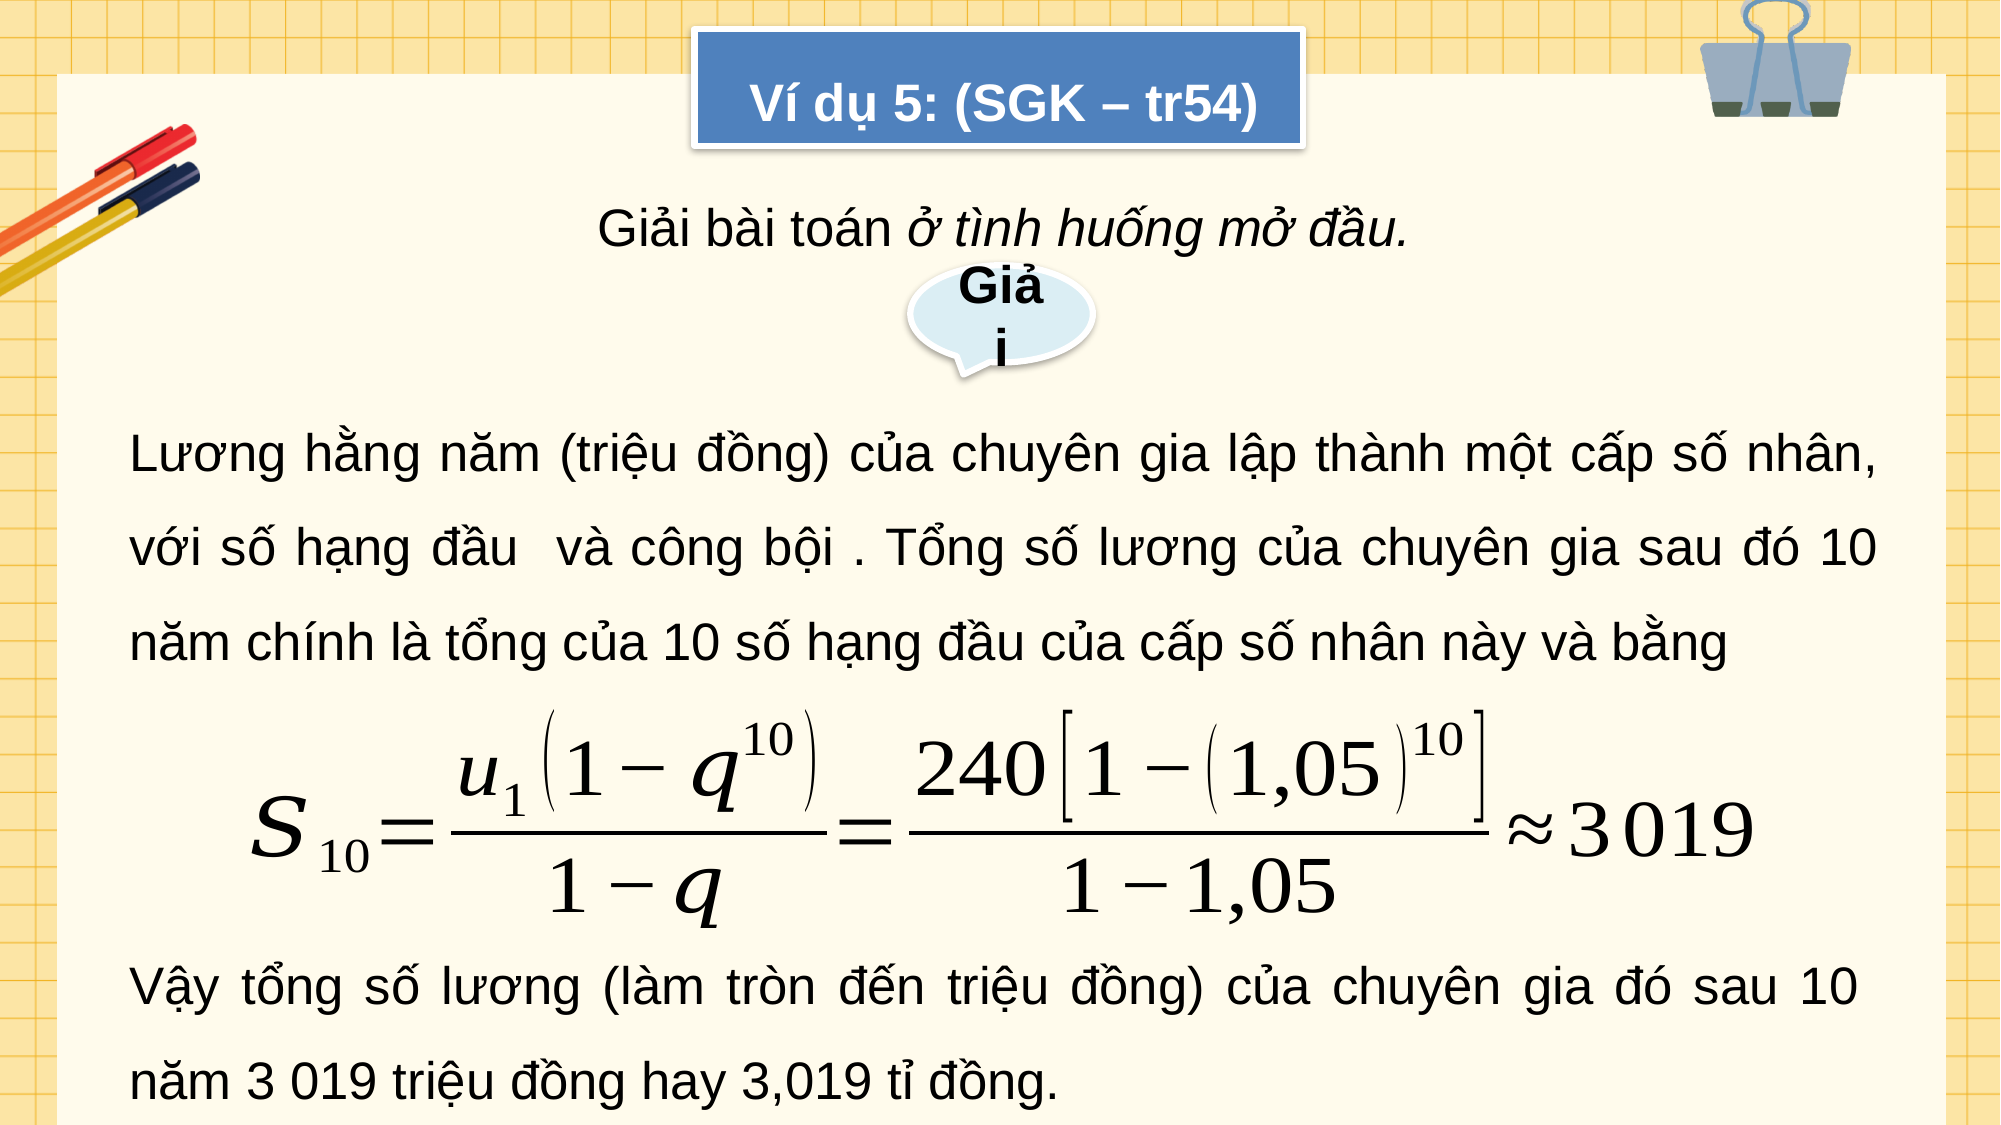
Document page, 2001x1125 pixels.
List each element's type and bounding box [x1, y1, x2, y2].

picture [0, 0, 2000, 1125]
text_box [694, 28, 1303, 147]
